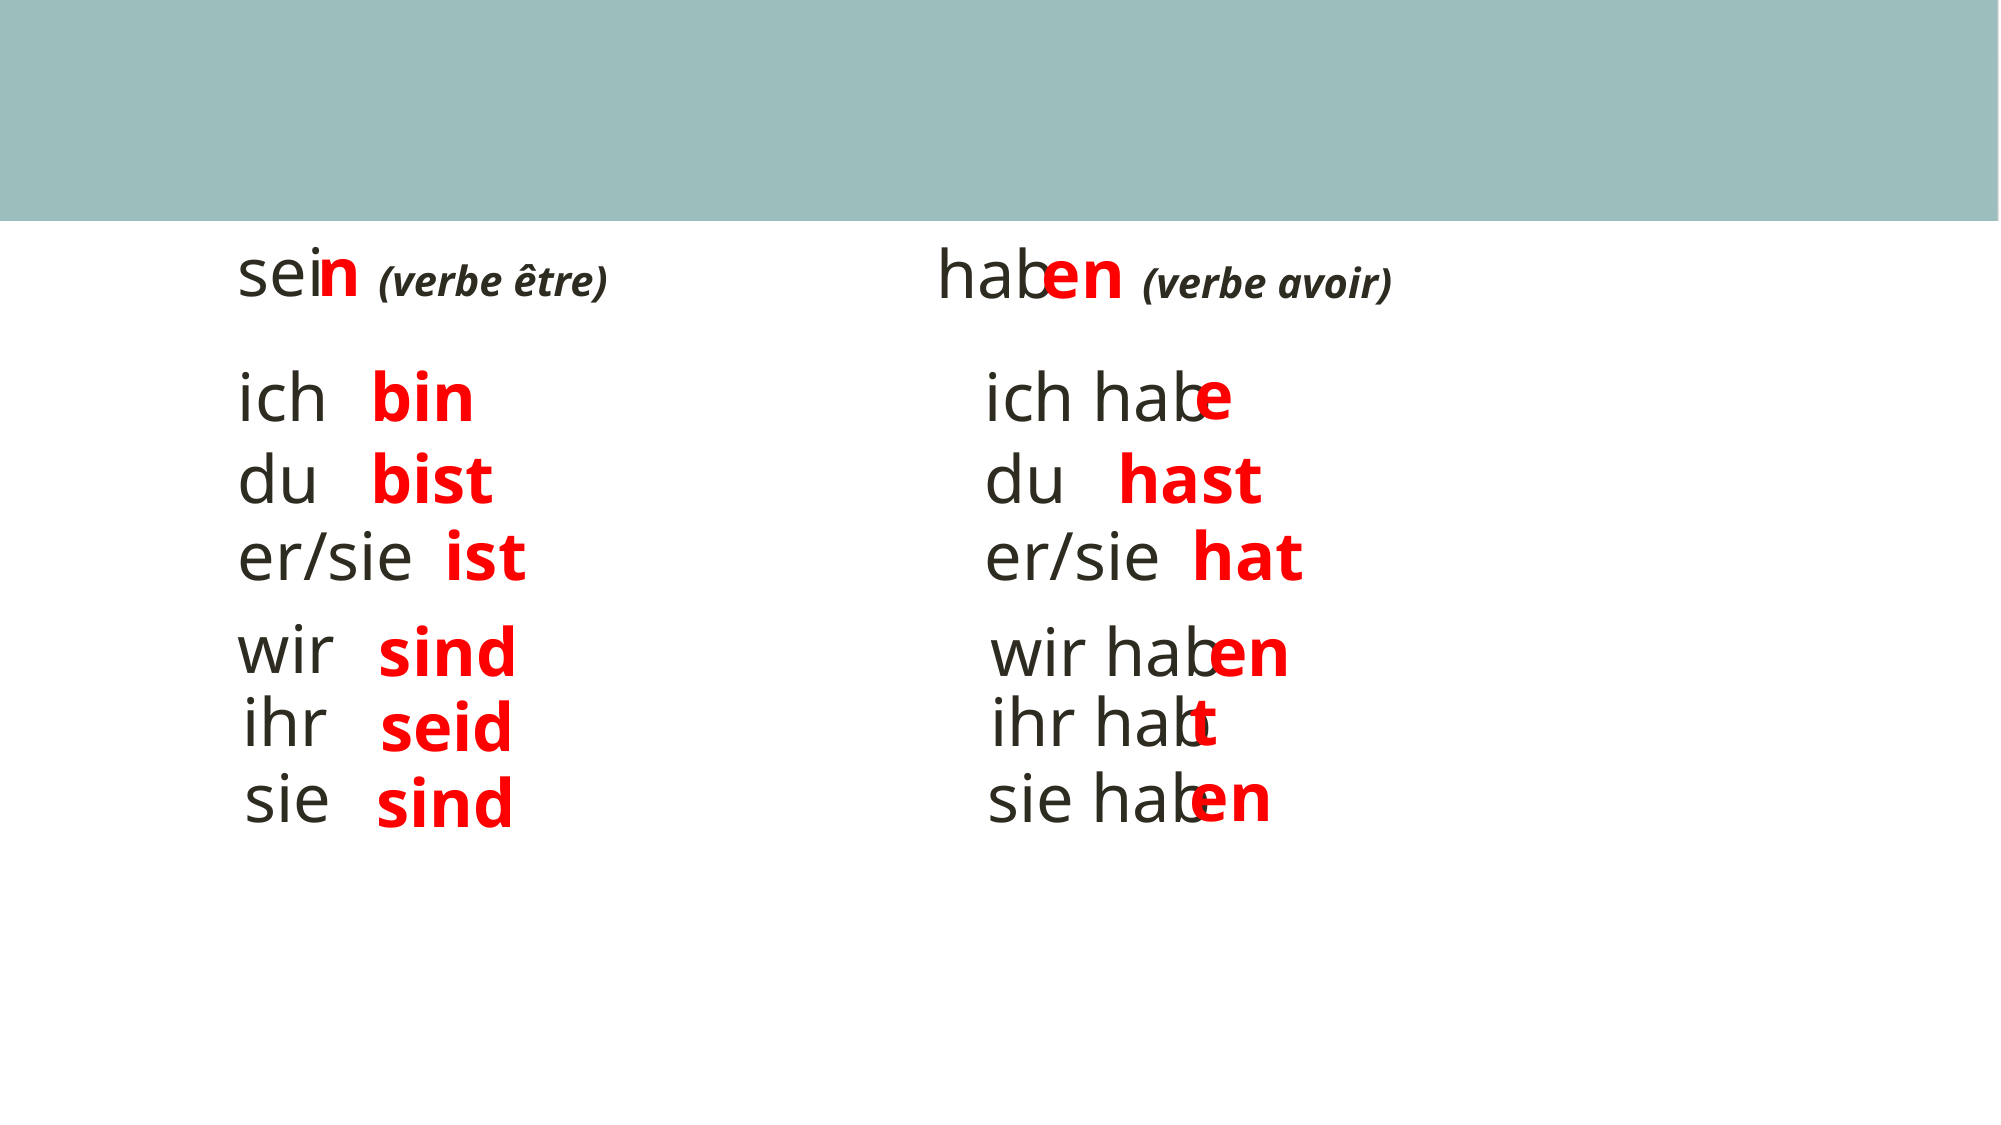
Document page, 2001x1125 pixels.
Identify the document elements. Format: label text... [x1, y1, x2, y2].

text_box du [970, 429, 1102, 506]
text_box ist [429, 506, 640, 601]
text_box bin [355, 346, 566, 429]
text_box sind [361, 753, 572, 849]
text_box n (verbe être) [302, 232, 631, 318]
text_box ich [223, 346, 355, 429]
text_box du [223, 429, 355, 506]
text_box hat [1176, 506, 1387, 601]
text_box bist [355, 429, 566, 525]
text_box t [1175, 671, 1385, 746]
picture [0, 0, 2000, 222]
text_box hab [921, 232, 1138, 320]
text_box ich hab [970, 346, 1179, 429]
text_box ihr hab [975, 672, 1175, 748]
text_box en [1193, 601, 1404, 697]
text_box sei [223, 232, 302, 318]
text_box wir hab [975, 601, 1193, 672]
text_box hast [1102, 429, 1312, 525]
text_box en [1175, 746, 1385, 842]
text_box sie hab [972, 748, 1258, 843]
text_box e [1179, 345, 1390, 441]
text_box sie [229, 748, 363, 844]
text_box wir [223, 599, 356, 694]
text_box er/sie [223, 506, 429, 601]
text_box en (verbe avoir) [1027, 232, 1743, 319]
text_box ihr [227, 672, 360, 768]
text_box sind [364, 602, 574, 697]
text_box seid [365, 677, 575, 773]
text_box er/sie [970, 506, 1176, 601]
